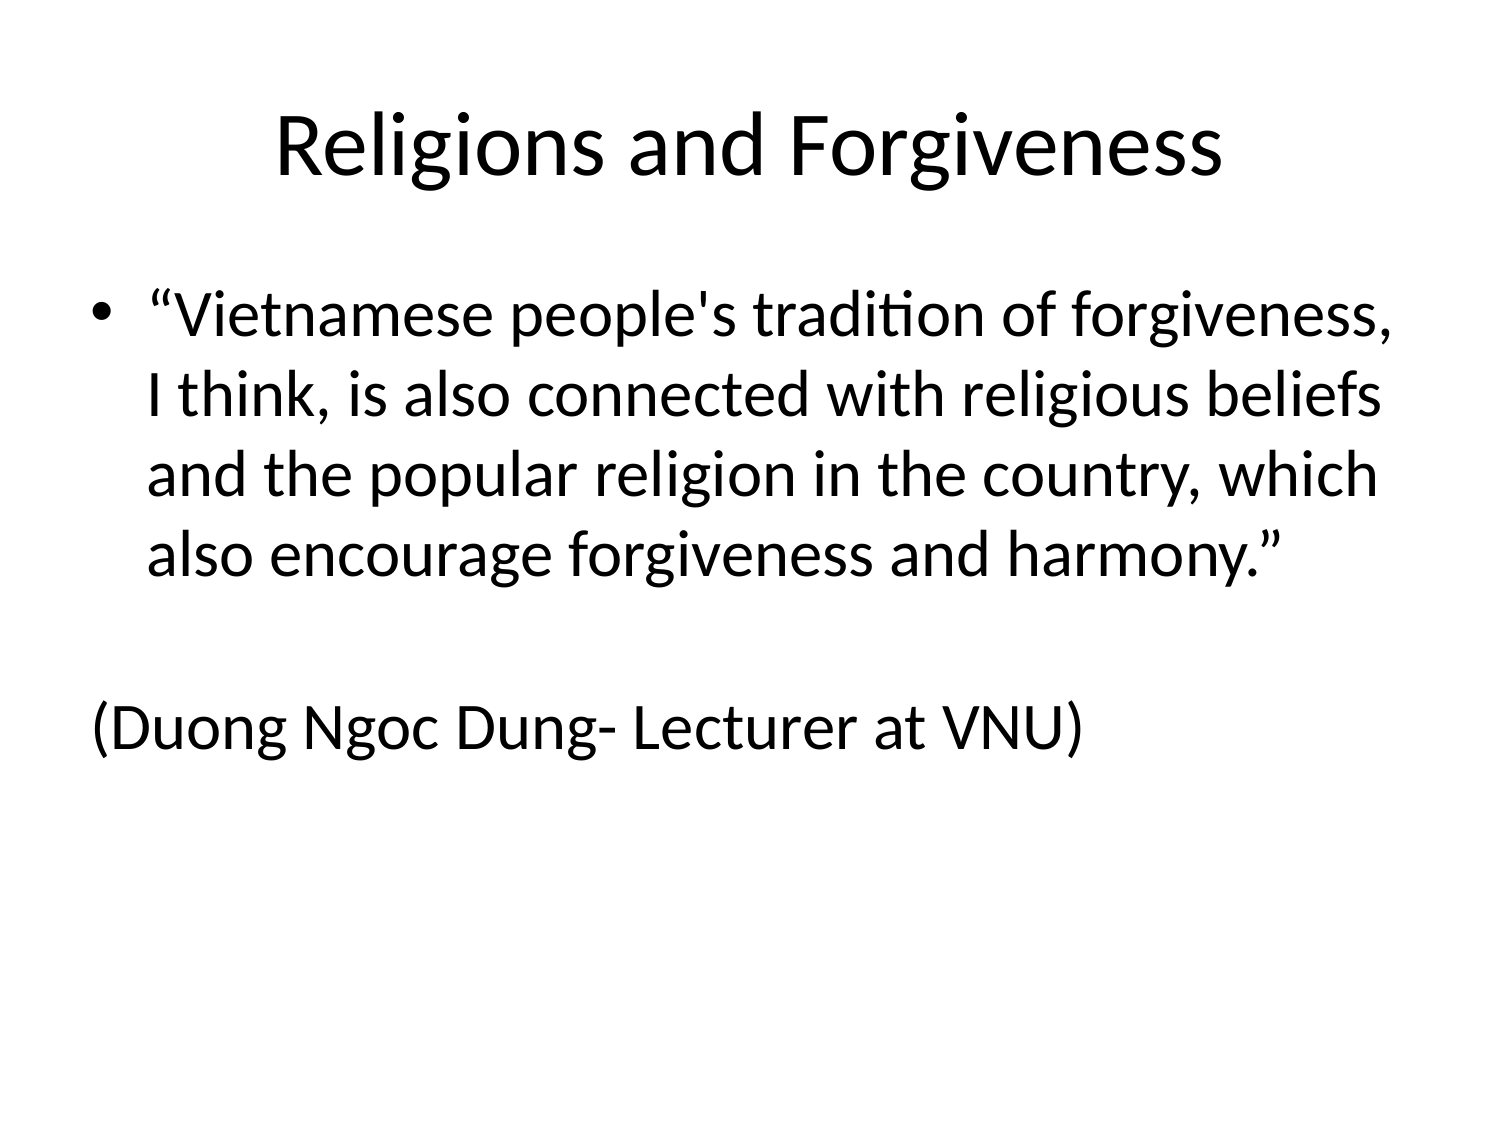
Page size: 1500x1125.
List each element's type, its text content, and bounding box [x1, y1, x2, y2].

title Religions and Forgiveness [75, 45, 1425, 233]
list “Vietnamese people's tradition of forgiveness, I think, is also connected with religious beliefs and the popular religion in the country, which also encourage forgiveness and harmony.” (Duong Ngoc Dung- Lecturer at VNU) [75, 262, 1425, 1005]
